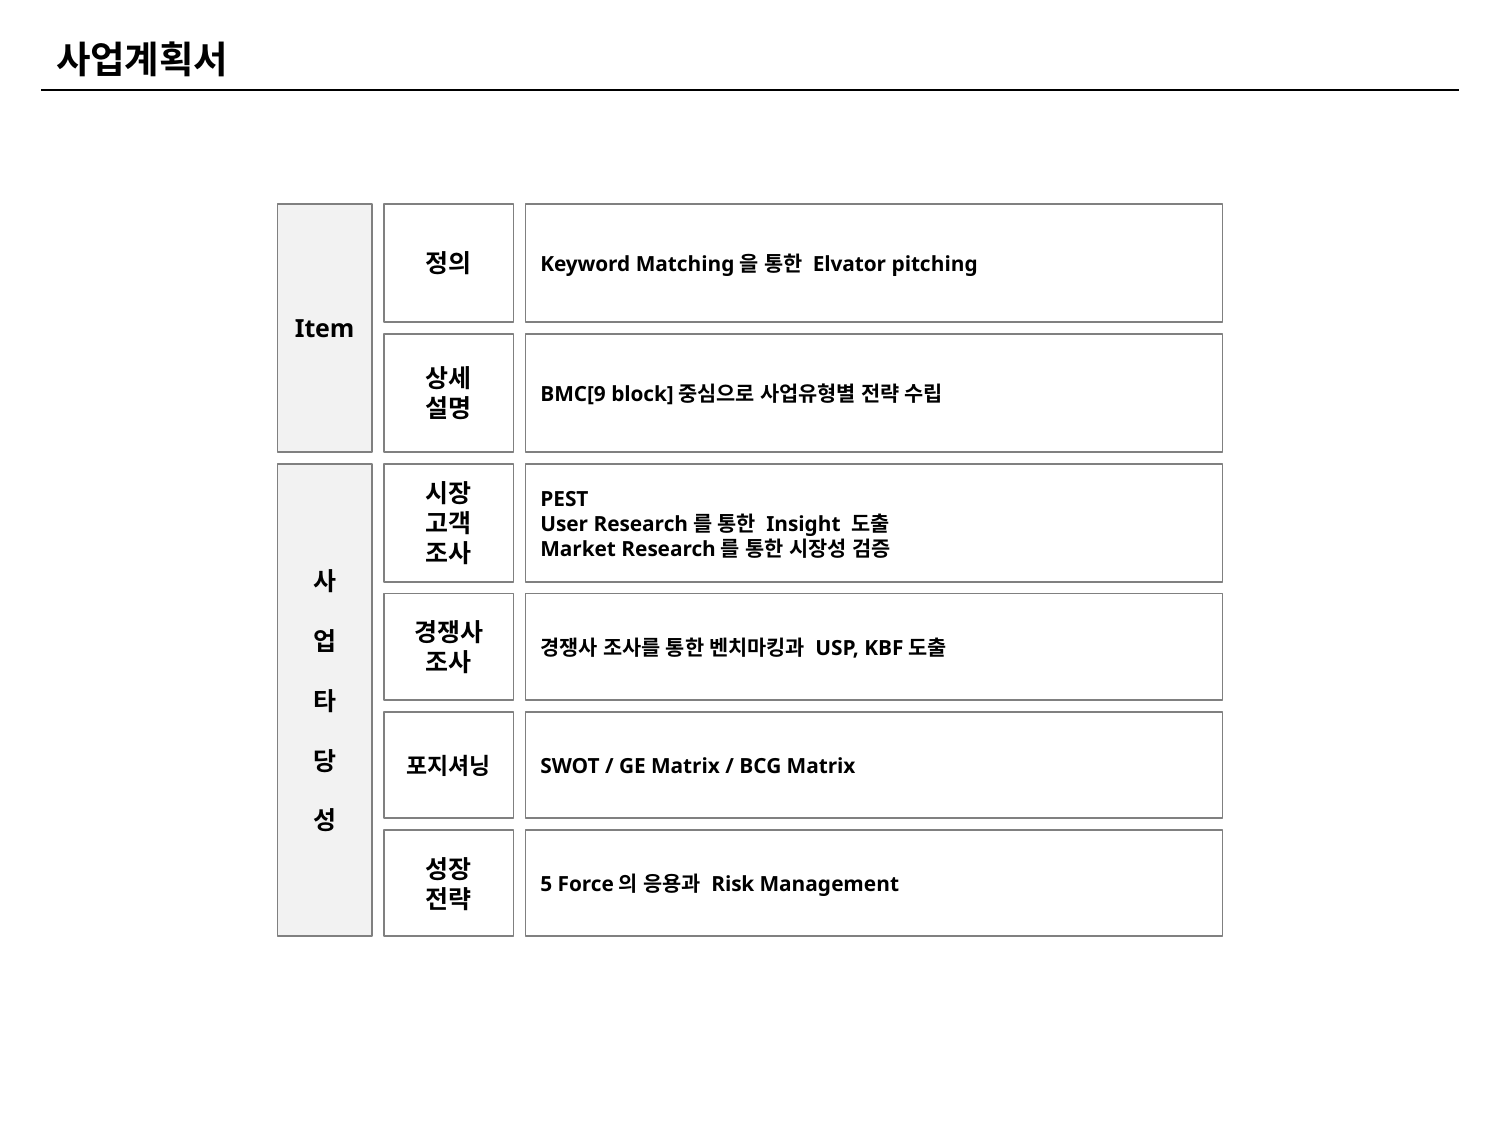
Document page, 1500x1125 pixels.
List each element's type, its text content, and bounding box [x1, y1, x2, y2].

text_box 포지셔닝 [382, 710, 516, 820]
text_box 경쟁사 조사 [382, 592, 516, 702]
text_box 사업계획서 [39, 33, 1461, 84]
text_box 5 Force의 응용과 Risk Management [523, 828, 1225, 938]
text_box 경쟁사 조사를 통한 벤치마킹과 USP, KBF도출 [523, 592, 1225, 702]
text_box PEST User Research를 통한 Insight 도출 Market Research를 통한 시장성 검증 [523, 462, 1225, 584]
text_box 시장 고객 조사 [382, 462, 516, 584]
text_box 사 업 타 당 성 [275, 462, 374, 938]
text_box 성장 전략 [382, 828, 516, 938]
text_box SWOT / GE Matrix / BCG Matrix [523, 710, 1225, 820]
text_box 상세 설명 [382, 332, 516, 454]
text_box BMC[9 block]중심으로 사업유형별 전략 수립 [523, 332, 1225, 454]
text_box Item [275, 202, 374, 454]
text_box 정의 [382, 202, 516, 324]
text_box Keyword Matching을 통한 Elvator pitching [523, 202, 1225, 324]
